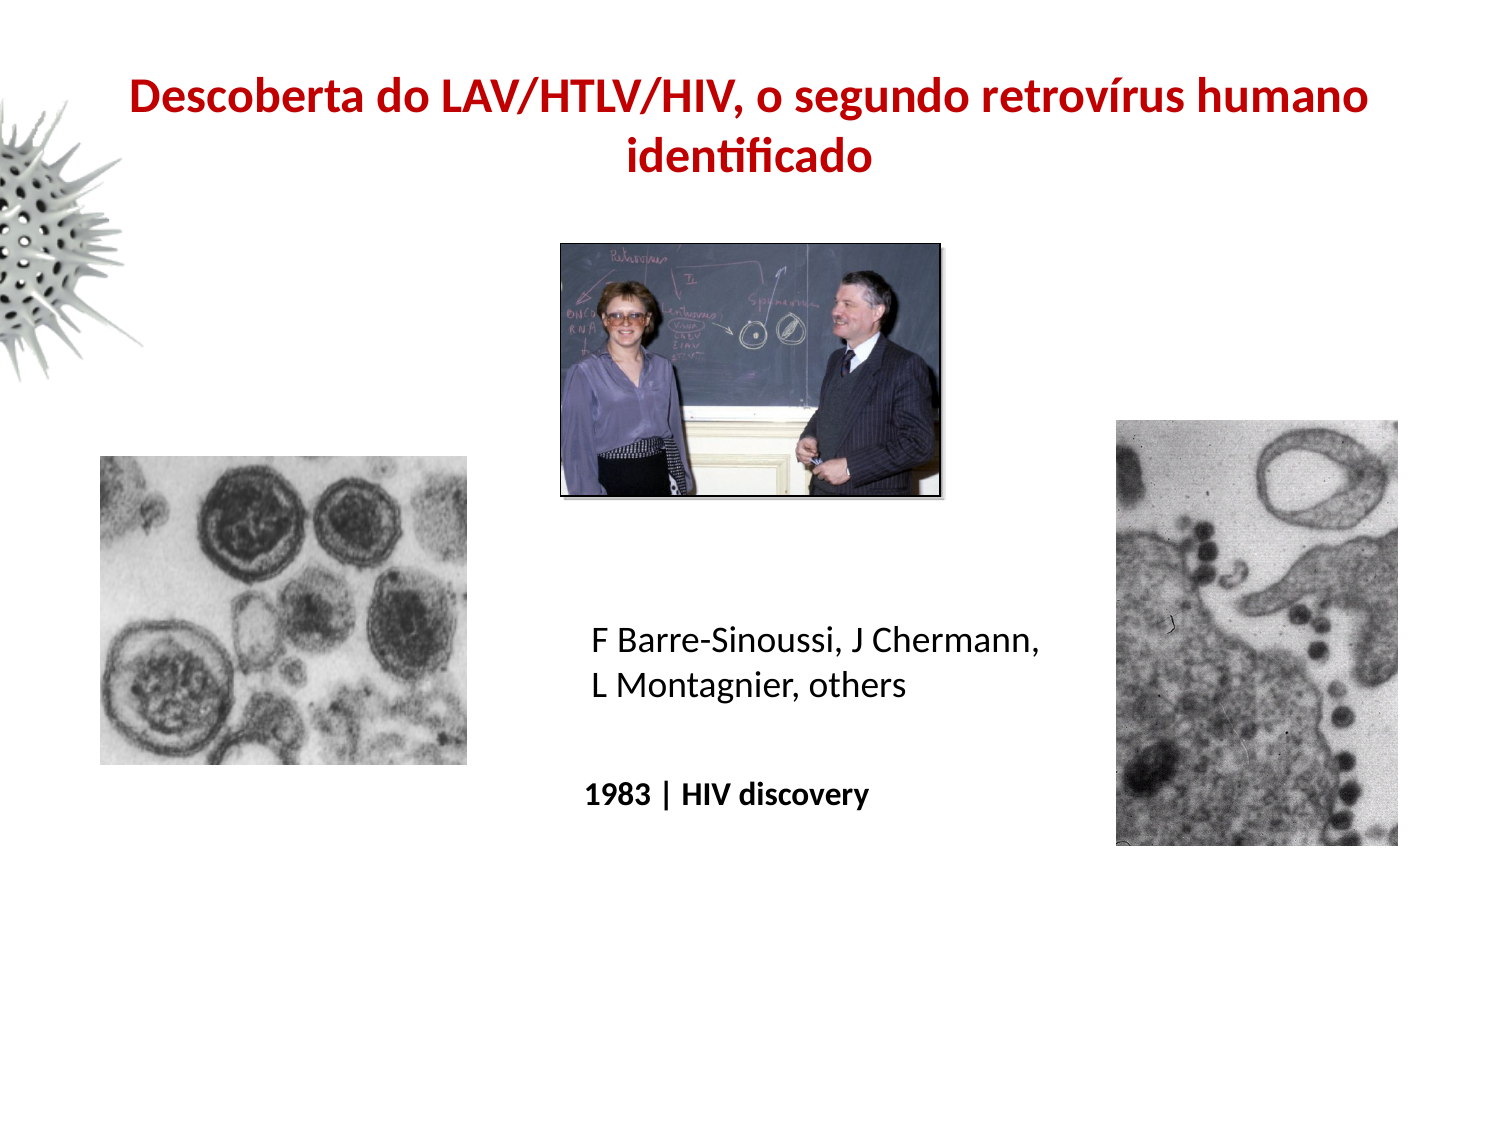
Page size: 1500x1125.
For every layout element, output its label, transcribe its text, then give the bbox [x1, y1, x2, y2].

text_box Descoberta do LAV/HTLV/HIV, o segundo retrovírus humano identificado [23, 54, 1477, 190]
picture [560, 244, 940, 496]
picture [0, 90, 152, 399]
picture [100, 455, 467, 765]
text_box F Barre-Sinoussi, J Chermann, L Montagnier, others [576, 562, 1065, 714]
text_box 1983 | HIV discovery [569, 764, 945, 820]
picture [1115, 420, 1398, 846]
